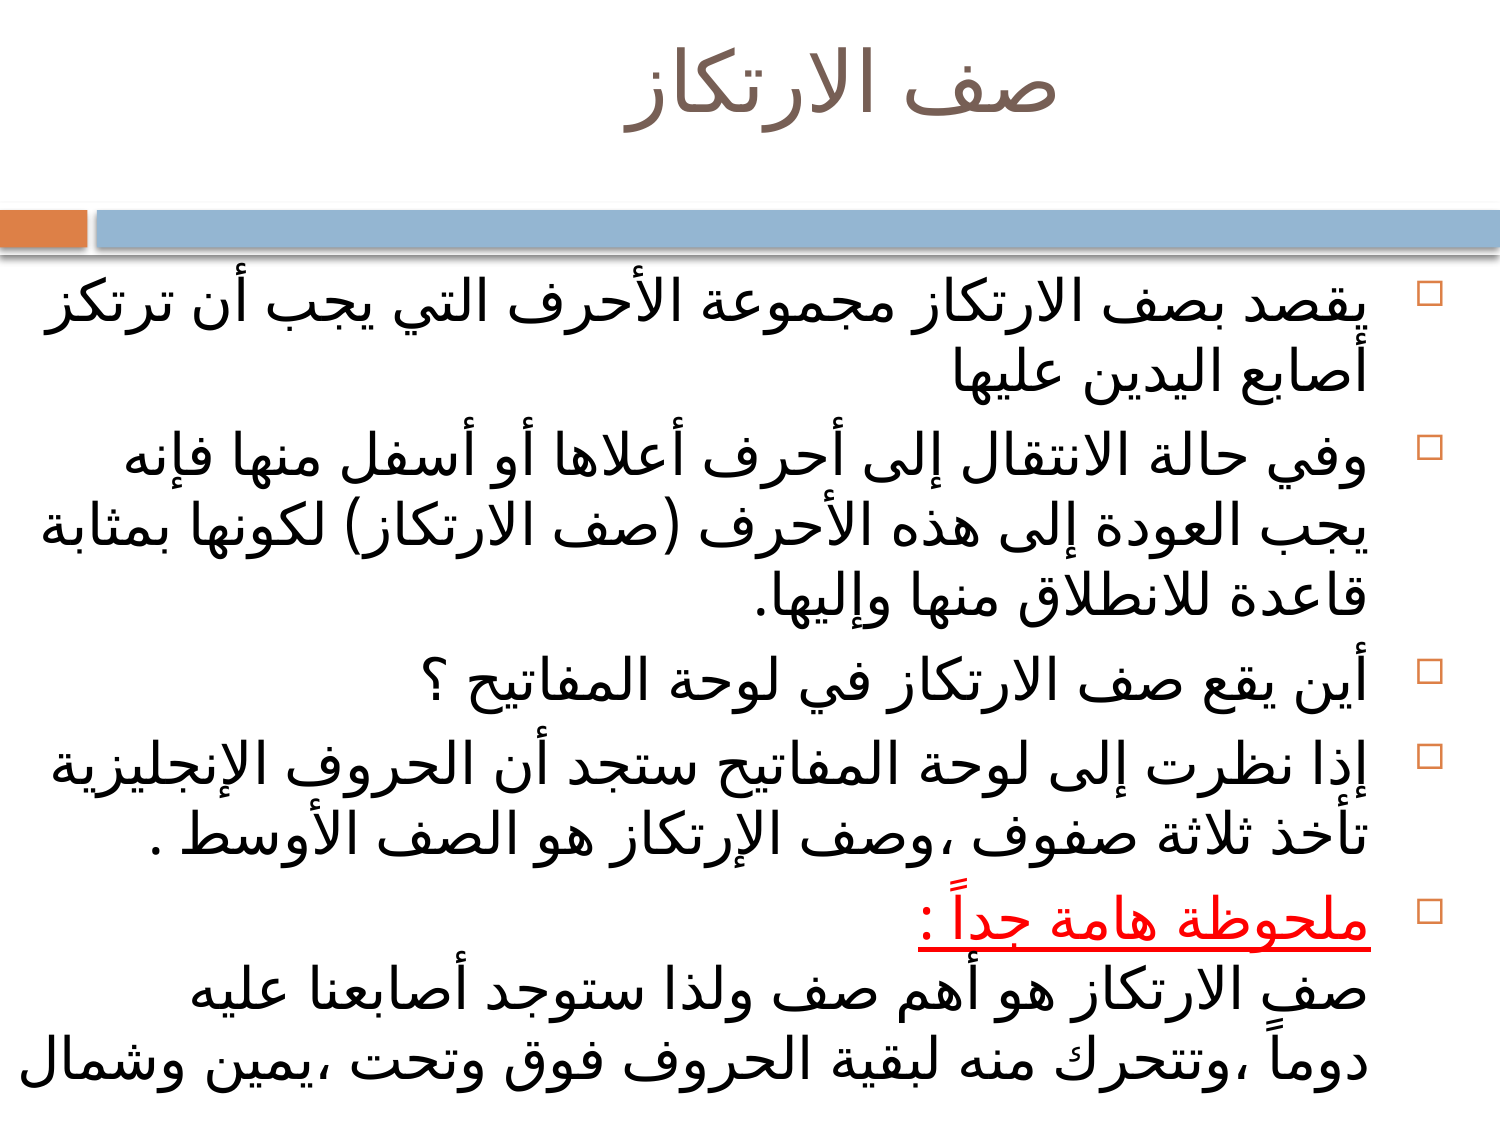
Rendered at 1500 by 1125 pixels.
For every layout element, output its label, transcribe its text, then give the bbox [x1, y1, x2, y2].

title صف الارتكاز [230, 19, 1461, 138]
list يقصد بصف الارتكاز مجموعة الأحرف التي يجب أن ترتكز أصابع اليدين عليها وفي حالة الانتقال إلى أحرف أعلاها أو أسفل منها فإنه يجب العودة إلى هذه الأحرف (صف الارتكاز) لكونها بمثابة قاعدة للانطلاق منها وإليها. أين يقع صف الارتكاز في لوحة المفاتيح ؟ إذا نظرت إلى لوحة المفاتيح ستجد أن الحروف الإنجليزية تأخذ ثلاثة صفوف ،وصف الإرتكاز هو الصف الأوسط . ملحوظة هامة جداً : صف الارتكاز هو أهم صف ولذا ستوجد أصابعنا عليه دوماً ،وتتحرك منه لبقية الحروف فوق وتحت ،يمين وشمال . [0, 255, 1461, 1083]
